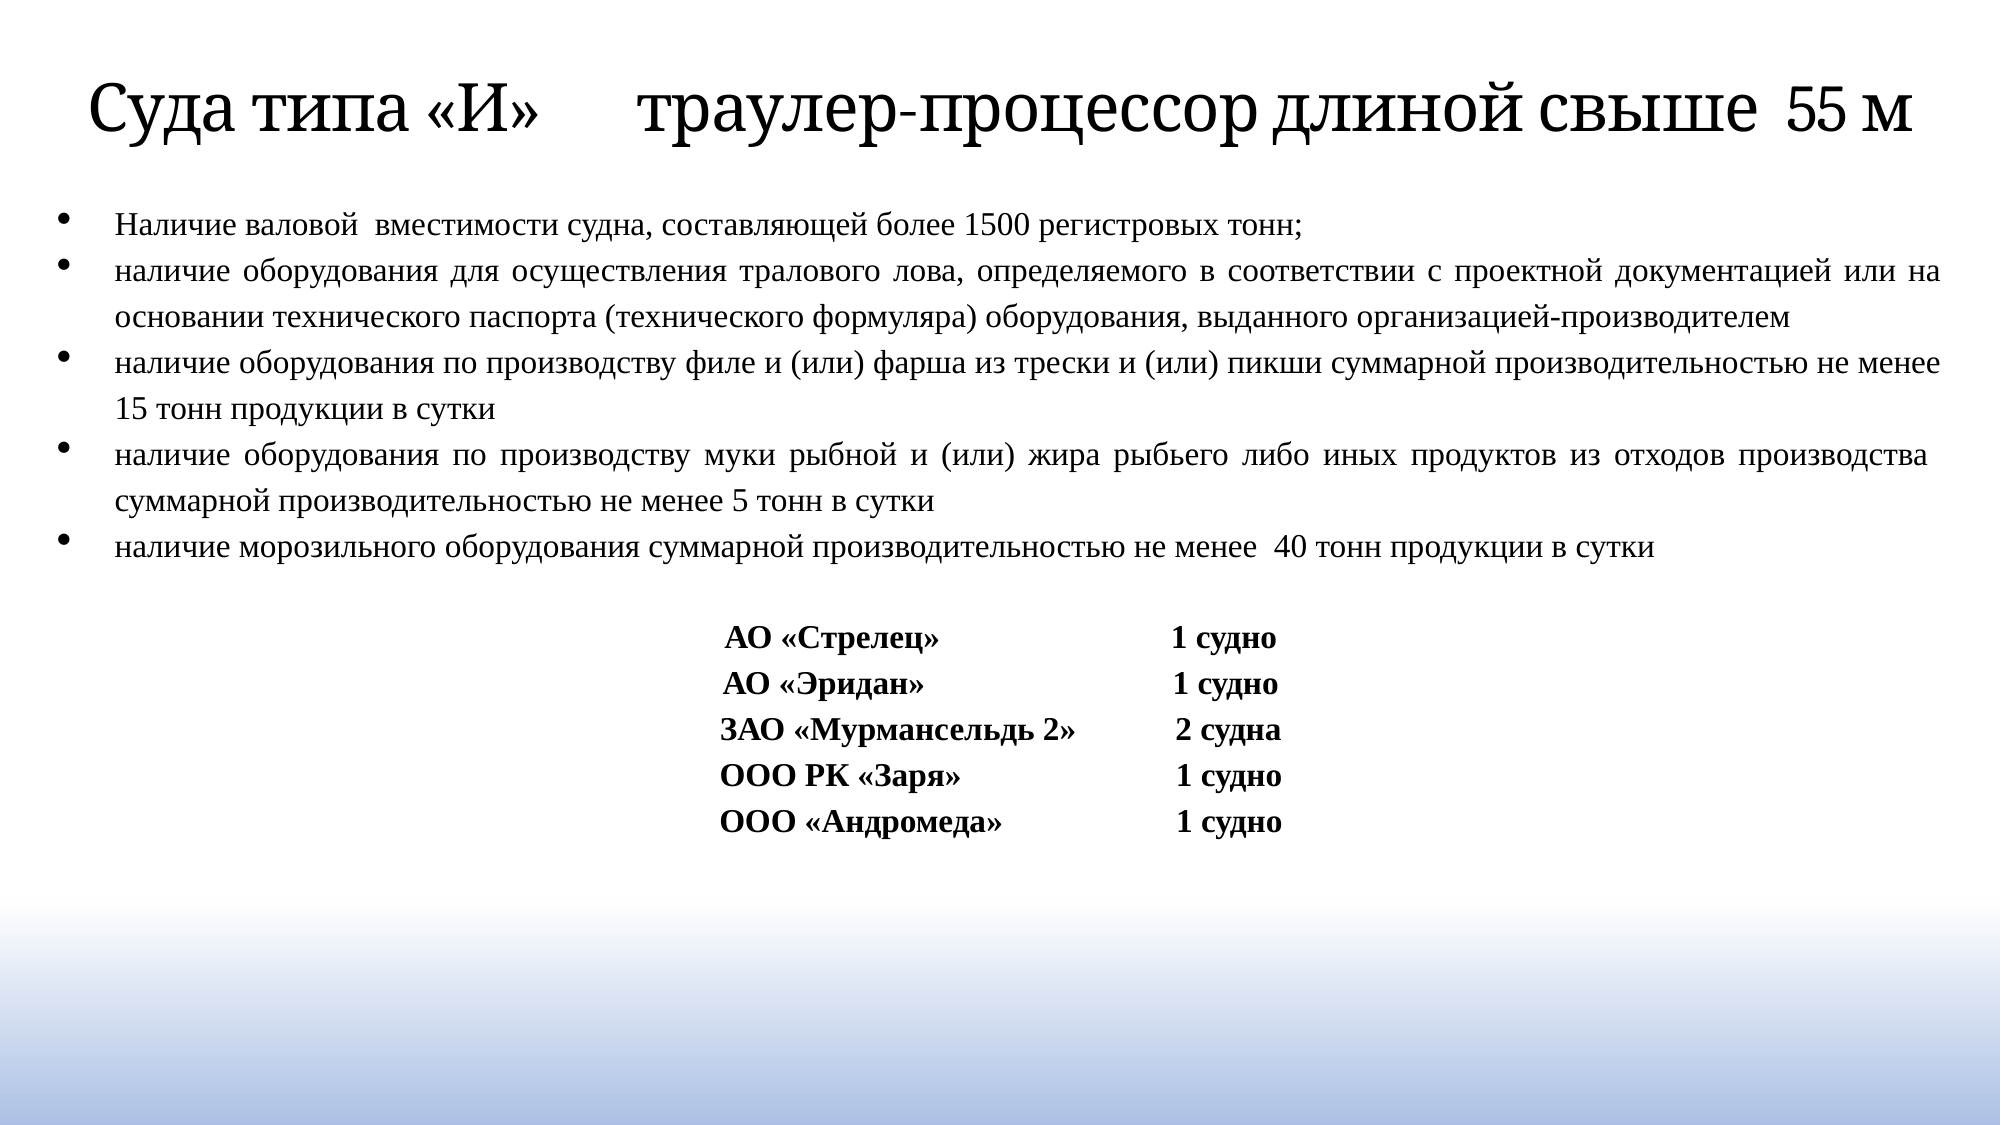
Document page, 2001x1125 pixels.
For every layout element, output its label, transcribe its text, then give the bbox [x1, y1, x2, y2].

text_box Суда типа «И» траулер-процессор длиной свыше 55 м Наличие валовой вместимости судна, составляющей более 1500 регистровых тонн; наличие оборудования для осуществления тралового лова, определяемого в соответствии с проектной документацией или на основании технического паспорта (технического формуляра) оборудования, выданного организацией-производителем наличие оборудования по производству филе и (или) фарша из трески и (или) пикши суммарной производительностью не менее 15 тонн продукции в сутки наличие оборудования по производству муки рыбной и (или) жира рыбьего либо иных продуктов из отходов производства суммарной производительностью не менее 5 тонн в сутки наличие морозильного оборудования суммарной производительностью не менее 40 тонн продукции в сутки АО «Стрелец» 1 судно АО «Эридан» 1 судно ЗАО «Мурмансельдь 2» 2 судна ООО РК «Заря» 1 судно ООО «Андромеда» 1 судно [43, 57, 1959, 847]
